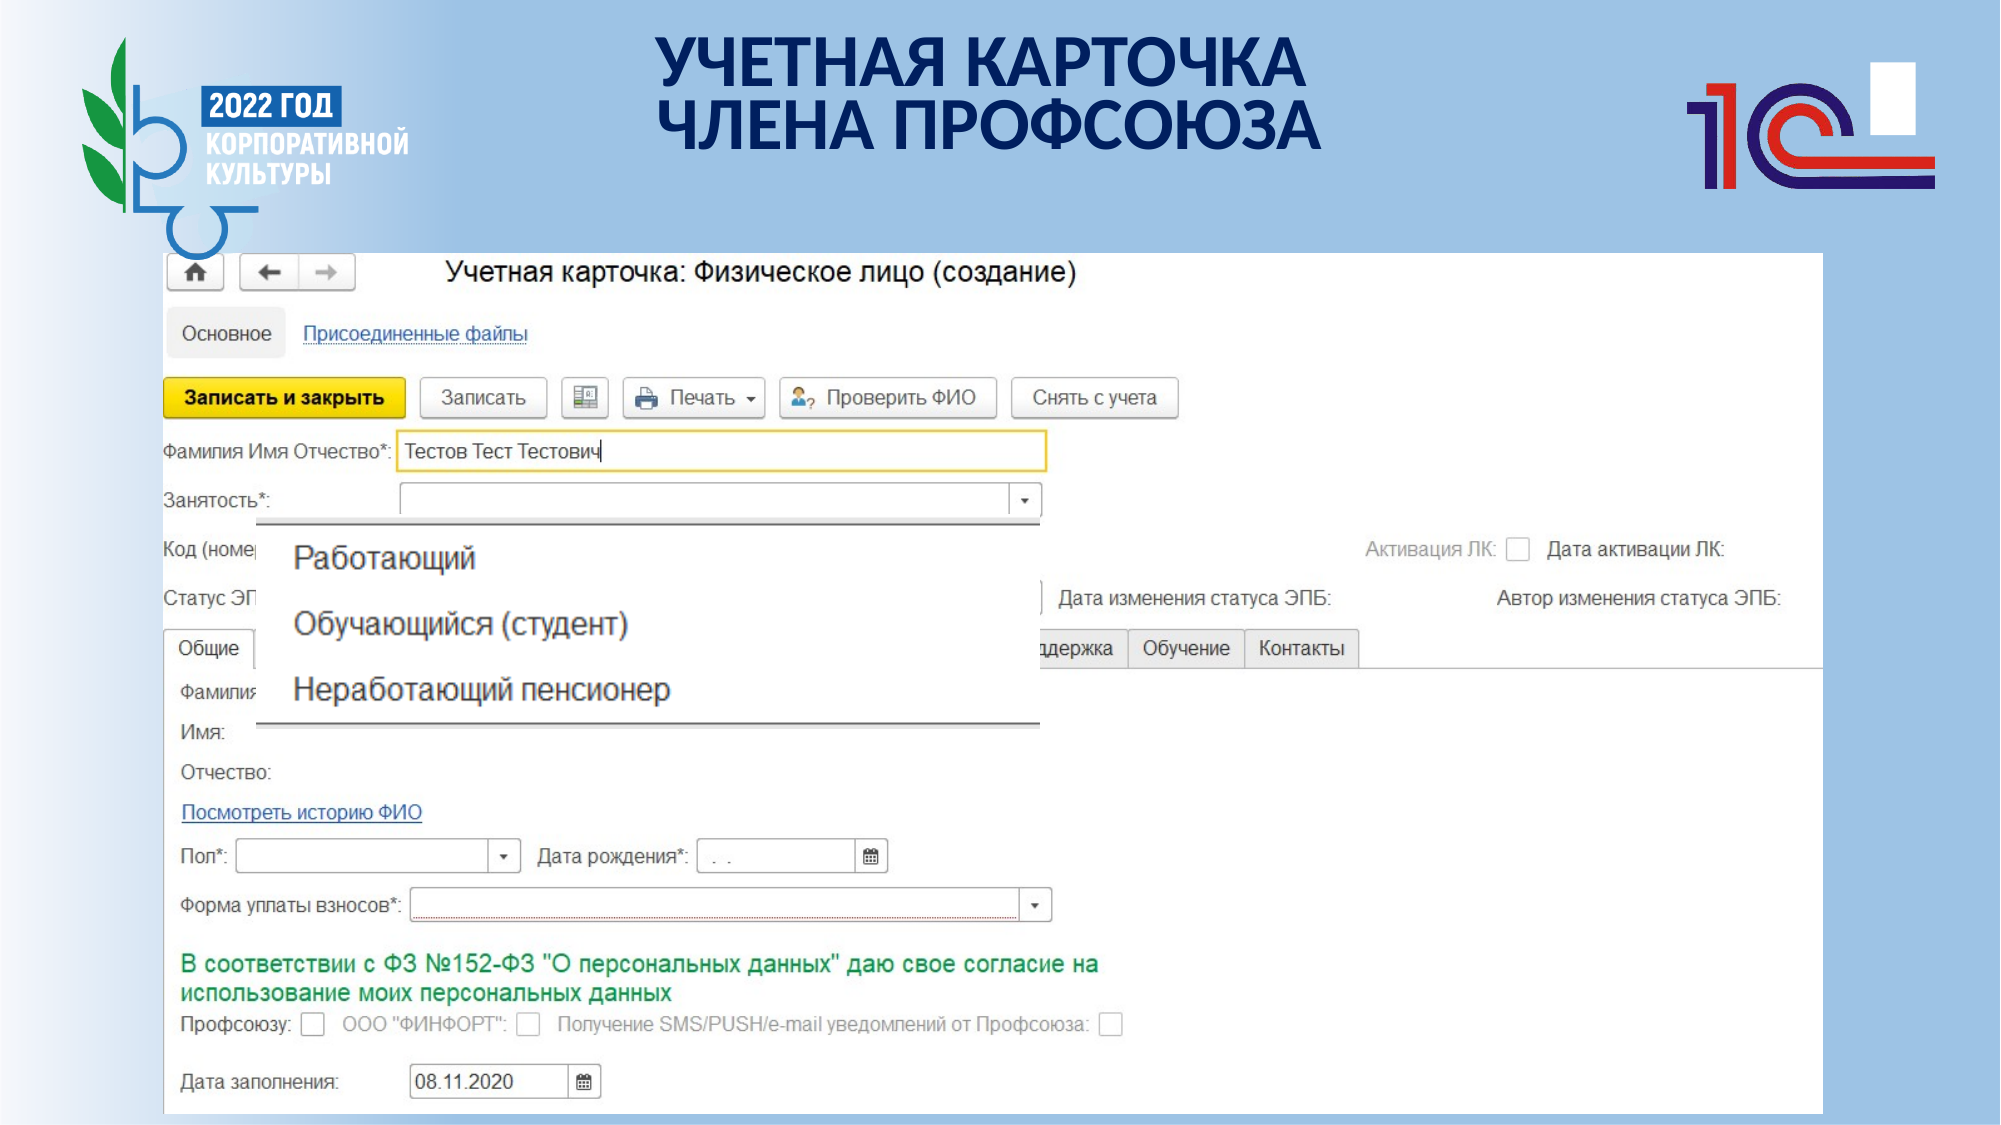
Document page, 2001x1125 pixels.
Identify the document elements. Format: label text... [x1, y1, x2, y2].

picture [0, 0, 2000, 1125]
title УЧЕТНАЯ КАРТОЧКА ЧЛЕНА ПРОФСОЮЗА [537, 28, 1463, 227]
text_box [1687, 62, 1935, 190]
